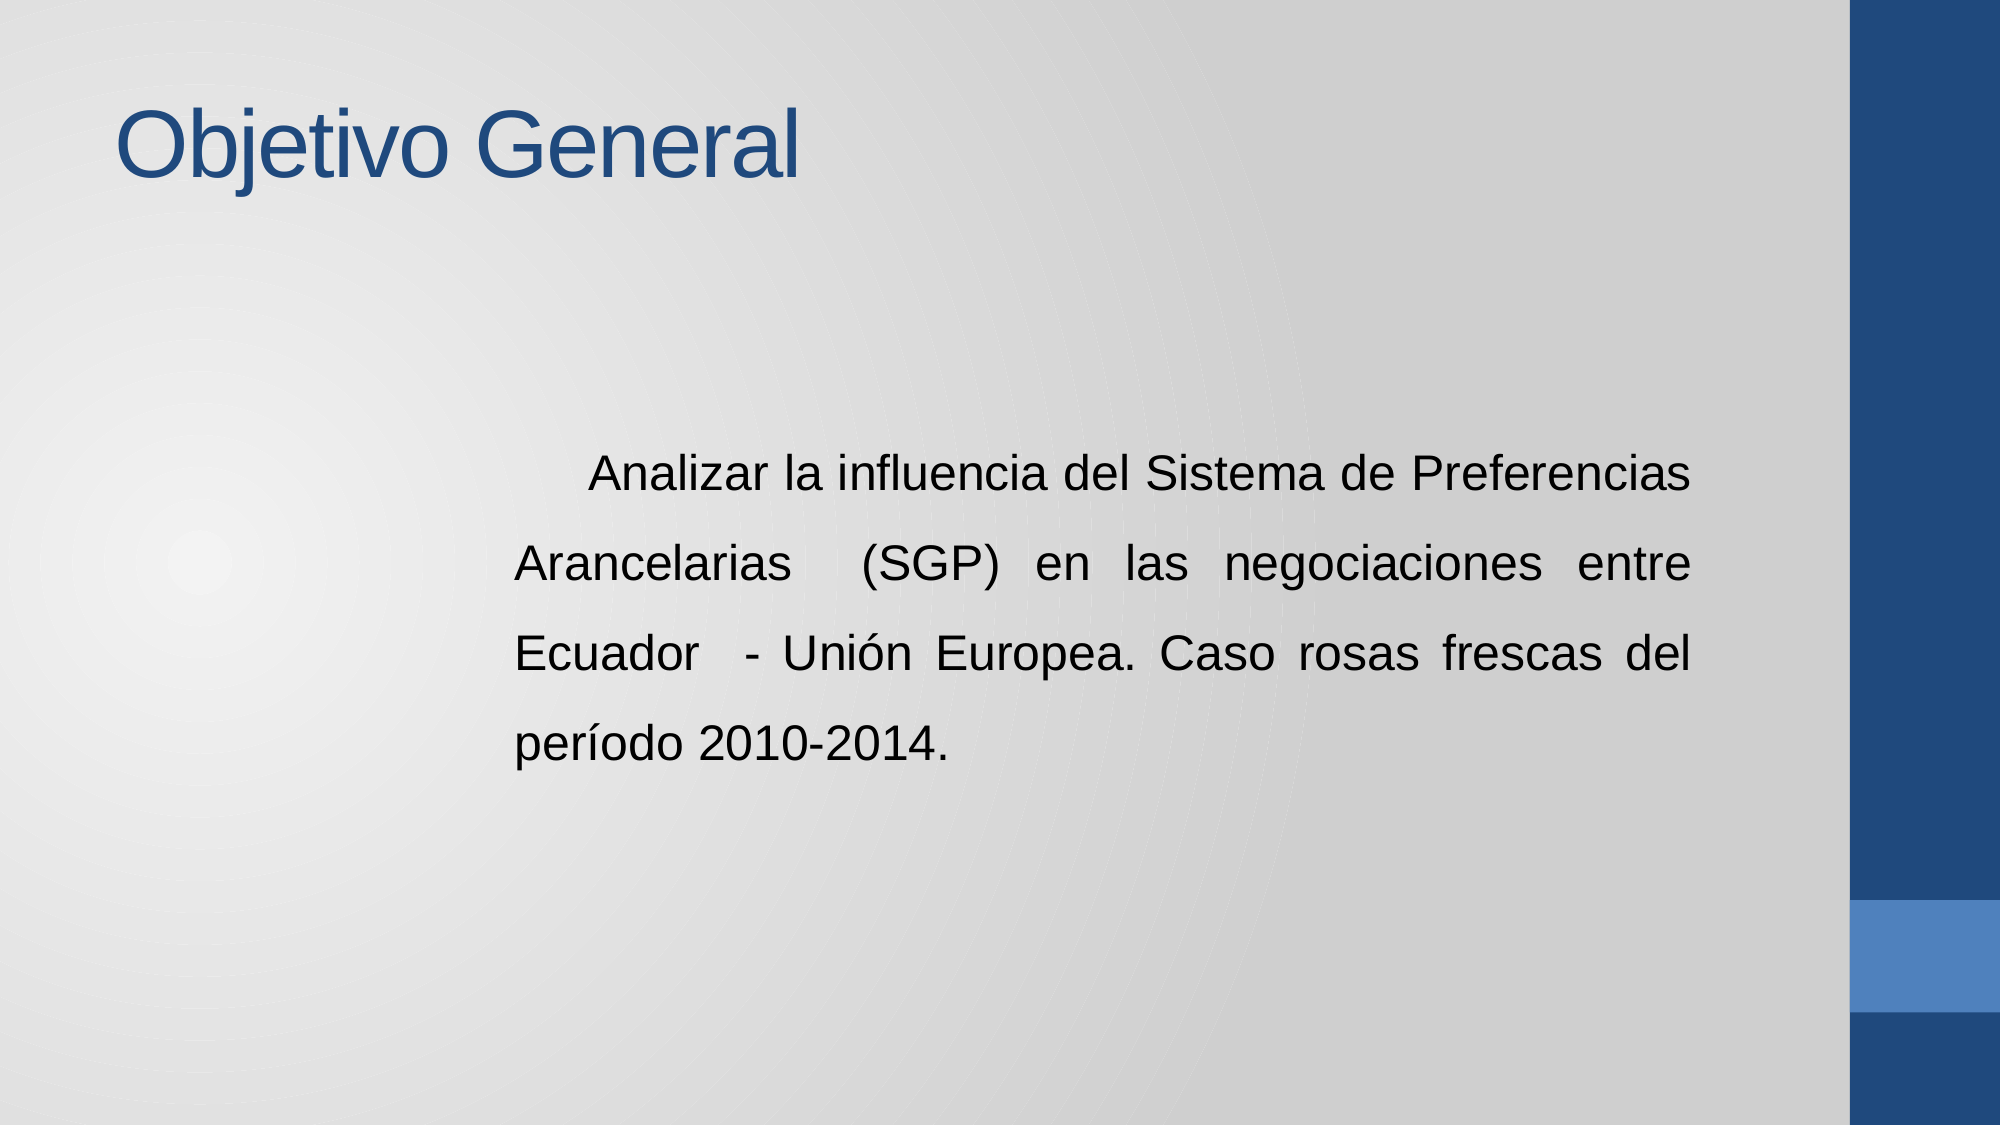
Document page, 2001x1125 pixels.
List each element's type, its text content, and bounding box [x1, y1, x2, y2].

text_box Analizar la influencia del Sistema de Preferencias Arancelarias (SGP) en las negociaciones entre Ecuador - Unión Europea. Caso rosas frescas del período 2010-2014. [500, 403, 1707, 779]
title Objetivo General [99, 45, 1767, 233]
